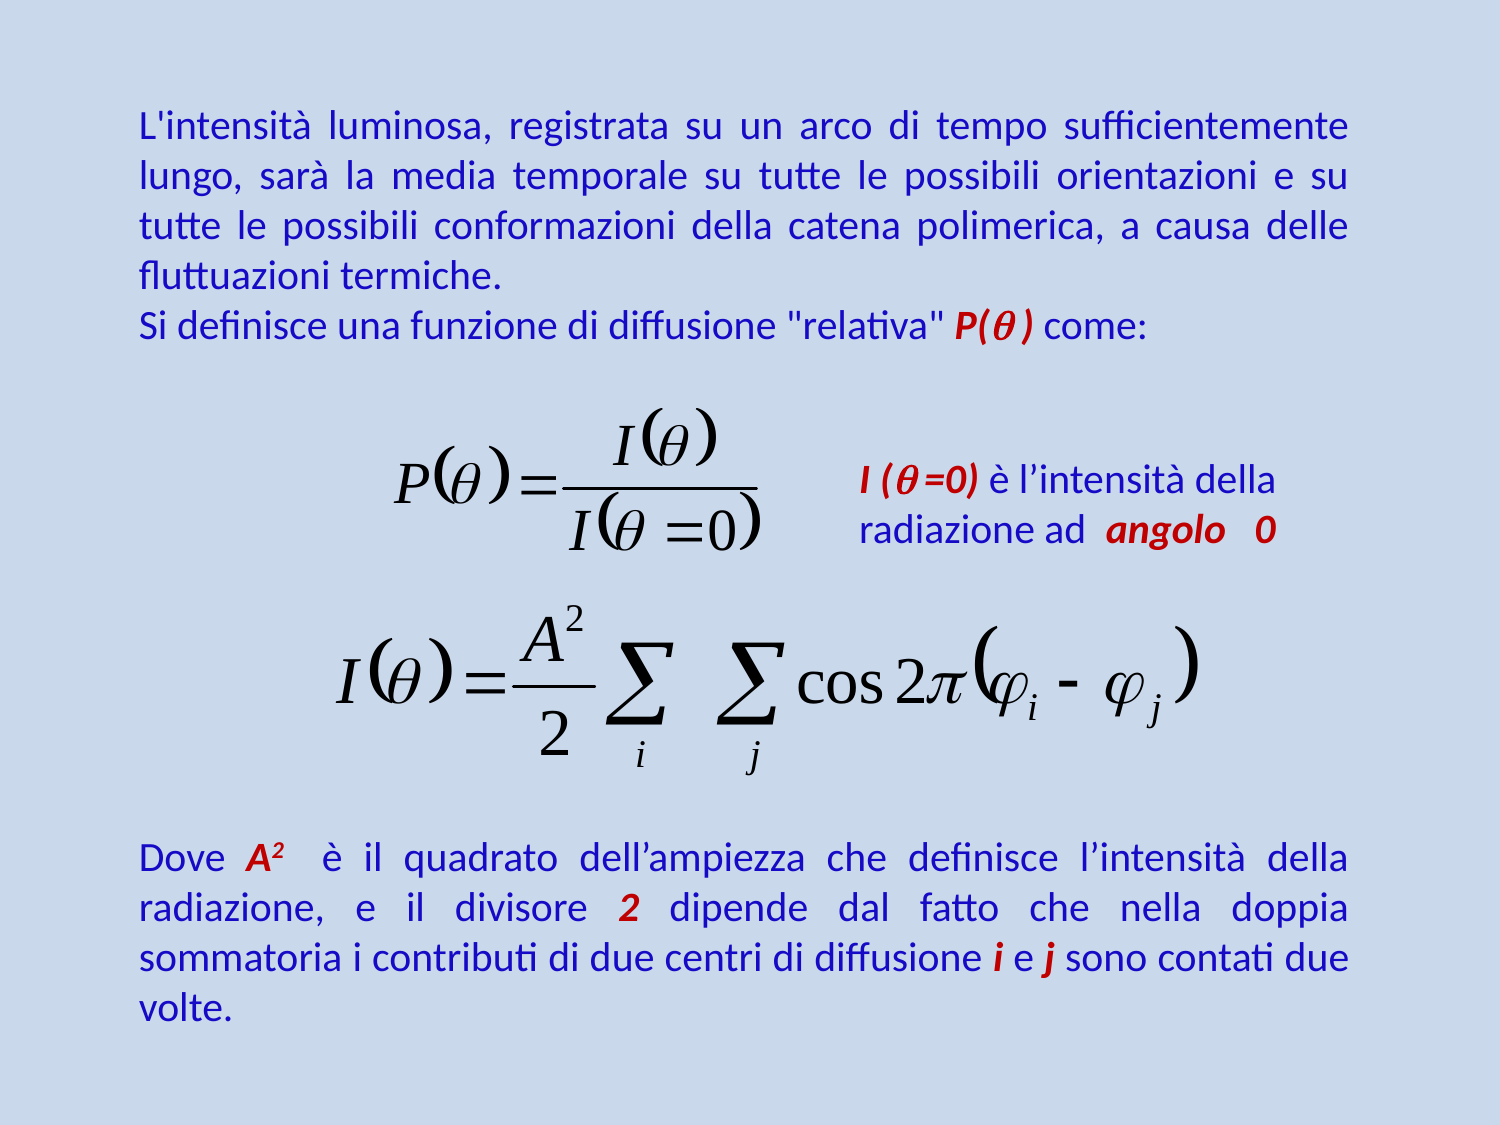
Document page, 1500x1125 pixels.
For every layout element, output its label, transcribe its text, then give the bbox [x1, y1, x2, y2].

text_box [383, 408, 768, 574]
text_box L'intensità luminosa, registrata su un arco di tempo sufficientemente lungo, sarà la media temporale su tutte le possibili orientazioni e su tutte le possibili conformazioni della catena polimerica, a causa delle fluttuazioni termiche. Si definisce una funzione di diffusione "relativa" P( ) come: [123, 90, 1365, 355]
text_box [324, 585, 1201, 788]
text_box I ( =0) è l’intensità della radiazione ad angolo 0 [844, 444, 1365, 560]
text_box Dove A2 è il quadrato dell’ampiezza che definisce l’intensità della radiazione, e il divisore 2 dipende dal fatto che nella doppia sommatoria i contributi di due centri di diffusione i e j sono contati due volte. [123, 822, 1365, 1038]
